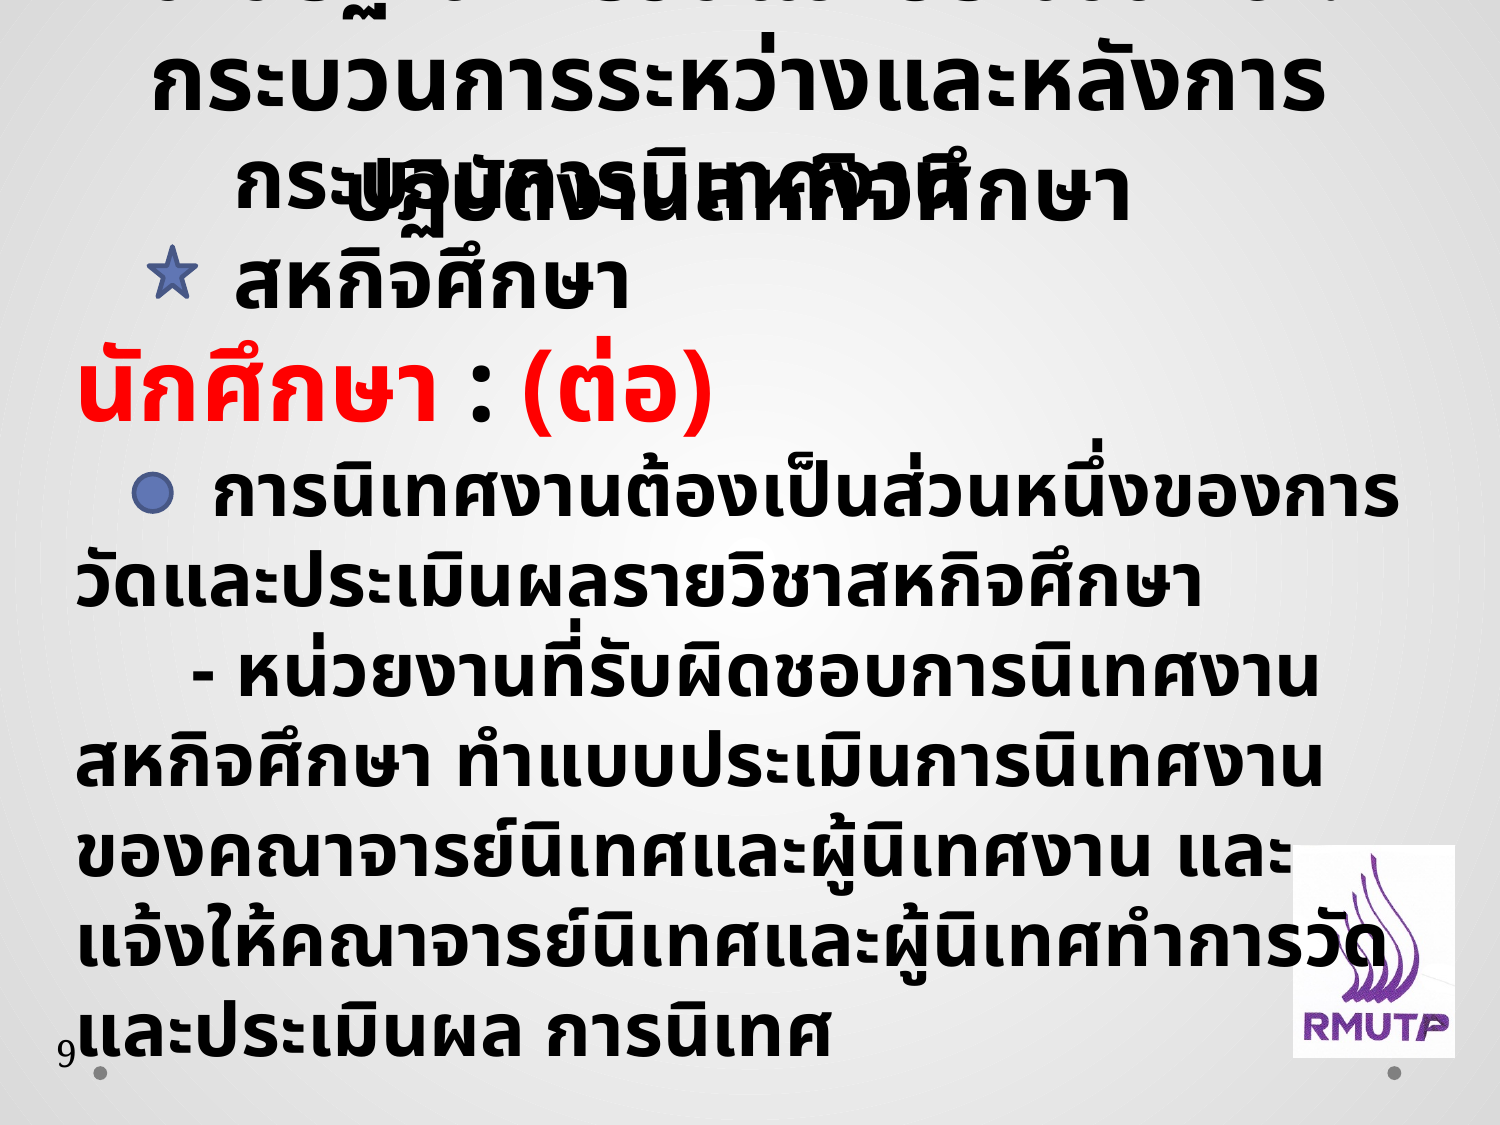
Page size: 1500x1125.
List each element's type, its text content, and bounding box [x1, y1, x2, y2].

text_box นักศึกษา : (ต่อ) การนิเทศงานต้องเป็นส่วนหนึ่งของการวัดและประเมินผลรายวิชาสหกิจศึกษา - หน่วยงานที่รับผิดชอบการนิเทศงานสหกิจศึกษา ทำแบบประเมินการนิเทศงานของคณาจารย์นิเทศและผู้นิเทศงาน และแจ้งให้คณาจารย์นิเทศและผู้นิเทศทำการวัดและประเมินผล การนิเทศ [59, 314, 1419, 1080]
text_box [146, 244, 199, 299]
text_box 9 [41, 1023, 124, 1083]
title มาตรฐานการวัดและประเมินผล : กระบวนการระหว่างและหลังการปฏิบัติงานสหกิจศึกษา [101, 115, 1377, 247]
text_box [131, 471, 174, 514]
picture [1293, 845, 1455, 1059]
